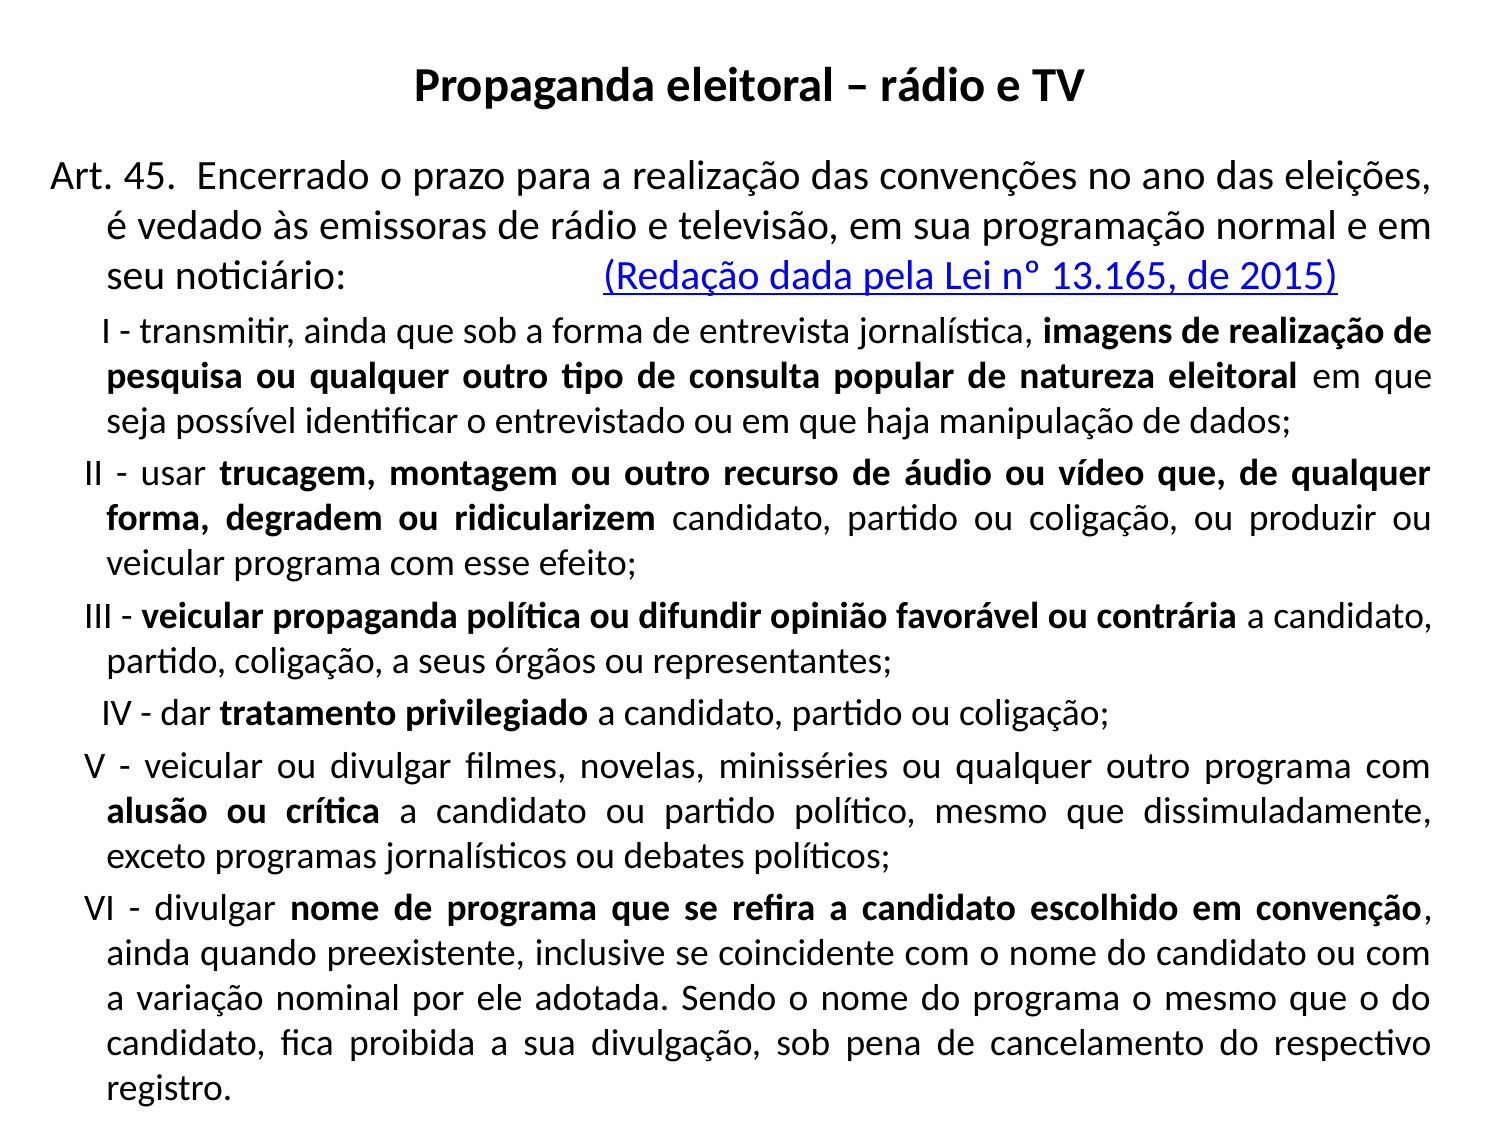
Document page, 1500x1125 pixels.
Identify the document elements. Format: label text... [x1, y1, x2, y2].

title Propaganda eleitoral – rádio e TV [75, 45, 1425, 140]
list Art. 45. Encerrado o prazo para a realização das convenções no ano das eleições, é vedado às emissoras de rádio e televisão, em sua programação normal e em seu noticiário: (Redação dada pela Lei nº 13.165, de 2015) I - transmitir, ainda que sob a forma de entrevista jornalística, imagens de realização de pesquisa ou qualquer outro tipo de consulta popular de natureza eleitoral em que seja possível identificar o entrevistado ou em que haja manipulação de dados; II - usar trucagem, montagem ou outro recurso de áudio ou vídeo que, de qualquer forma, degradem ou ridicularizem candidato, partido ou coligação, ou produzir ou veicular programa com esse efeito; III - veicular propaganda política ou difundir opinião favorável ou contrária a candidato, partido, coligação, a seus órgãos ou representantes; IV - dar tratamento privilegiado a candidato, partido ou coligação; V - veicular ou divulgar filmes, novelas, minisséries ou qualquer outro programa com alusão ou crítica a candidato ou partido político, mesmo que dissimuladamente, exceto programas jornalísticos ou debates políticos; VI - divulgar nome de programa que se refira a candidato escolhido em convenção, ainda quando preexistente, inclusive se coincidente com o nome do candidato ou com a variação nominal por ele adotada. Sendo o nome do programa o mesmo que o do candidato, fica proibida a sua divulgação, sob pena de cancelamento do respectivo registro. [35, 140, 1448, 856]
text_box [112, 62, 1388, 188]
